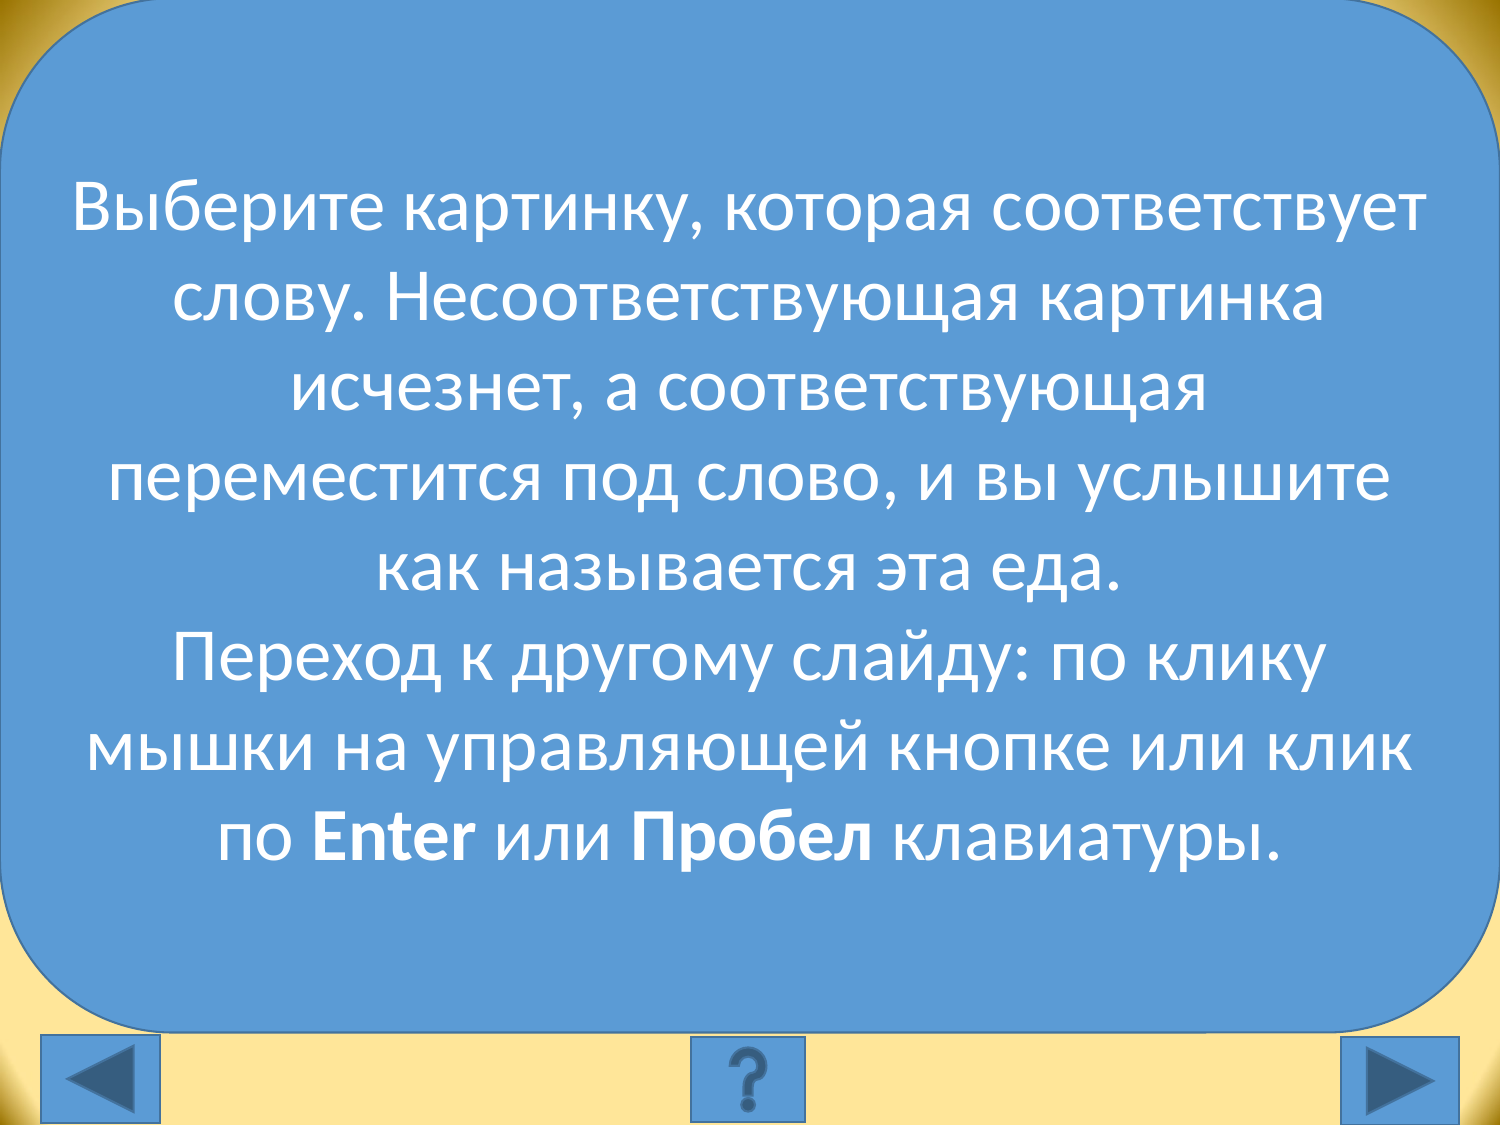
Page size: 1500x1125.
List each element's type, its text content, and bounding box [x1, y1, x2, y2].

picture [43, 245, 836, 617]
picture [1364, 0, 1500, 145]
picture [0, 887, 1500, 1125]
picture [0, 0, 136, 143]
text_box [40, 1034, 161, 1124]
text_box [1340, 1036, 1460, 1125]
text_box [690, 1036, 806, 1123]
text_box Выберите картинку, которая соответствует слову. Несоответствующая картинка исчезнет, а соответствующая переместится под слово, и вы услышите как называется эта еда. Переход к другому слайду: по клику мышки на управляющей кнопке или клик по Enter или Пробел клавиатуры. [0, 0, 1500, 1034]
